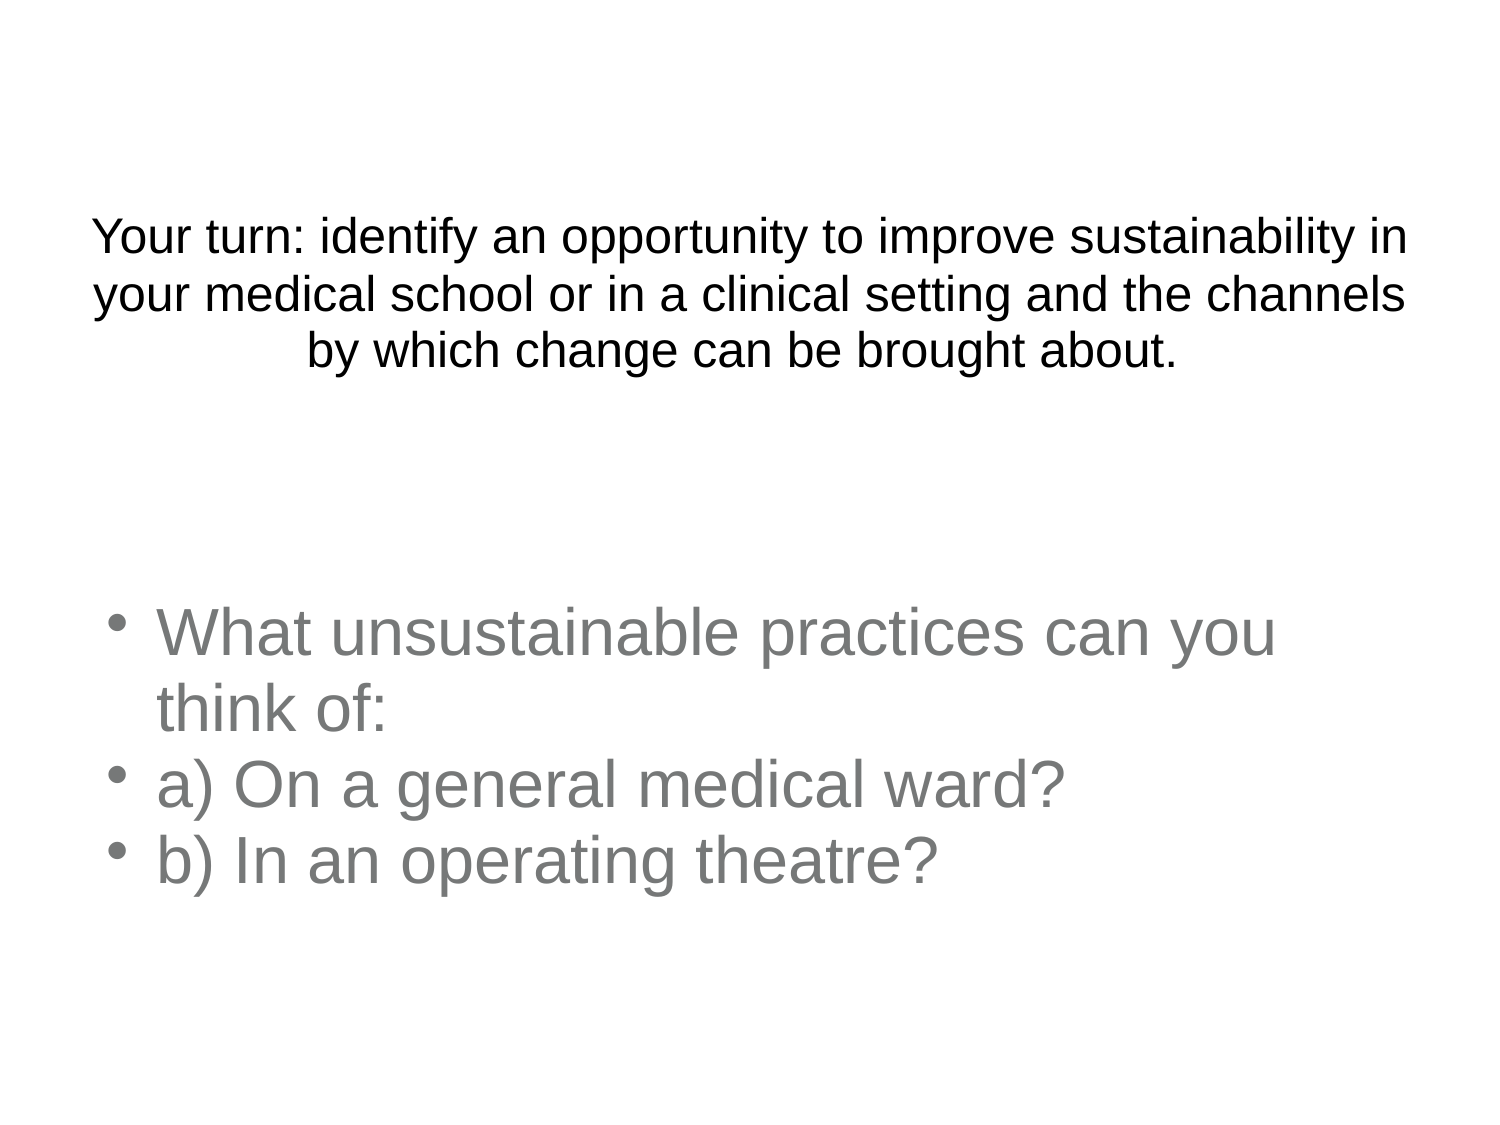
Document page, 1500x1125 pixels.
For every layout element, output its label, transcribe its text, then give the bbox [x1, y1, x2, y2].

title Your turn: identify an opportunity to improve sustainability in your medical school or in a clinical setting and the channels by which change can be brought about. [81, 207, 1419, 381]
text_box What unsustainable practices can you think of: a) On a general medical ward? b) In an operating theatre? [81, 594, 1419, 975]
